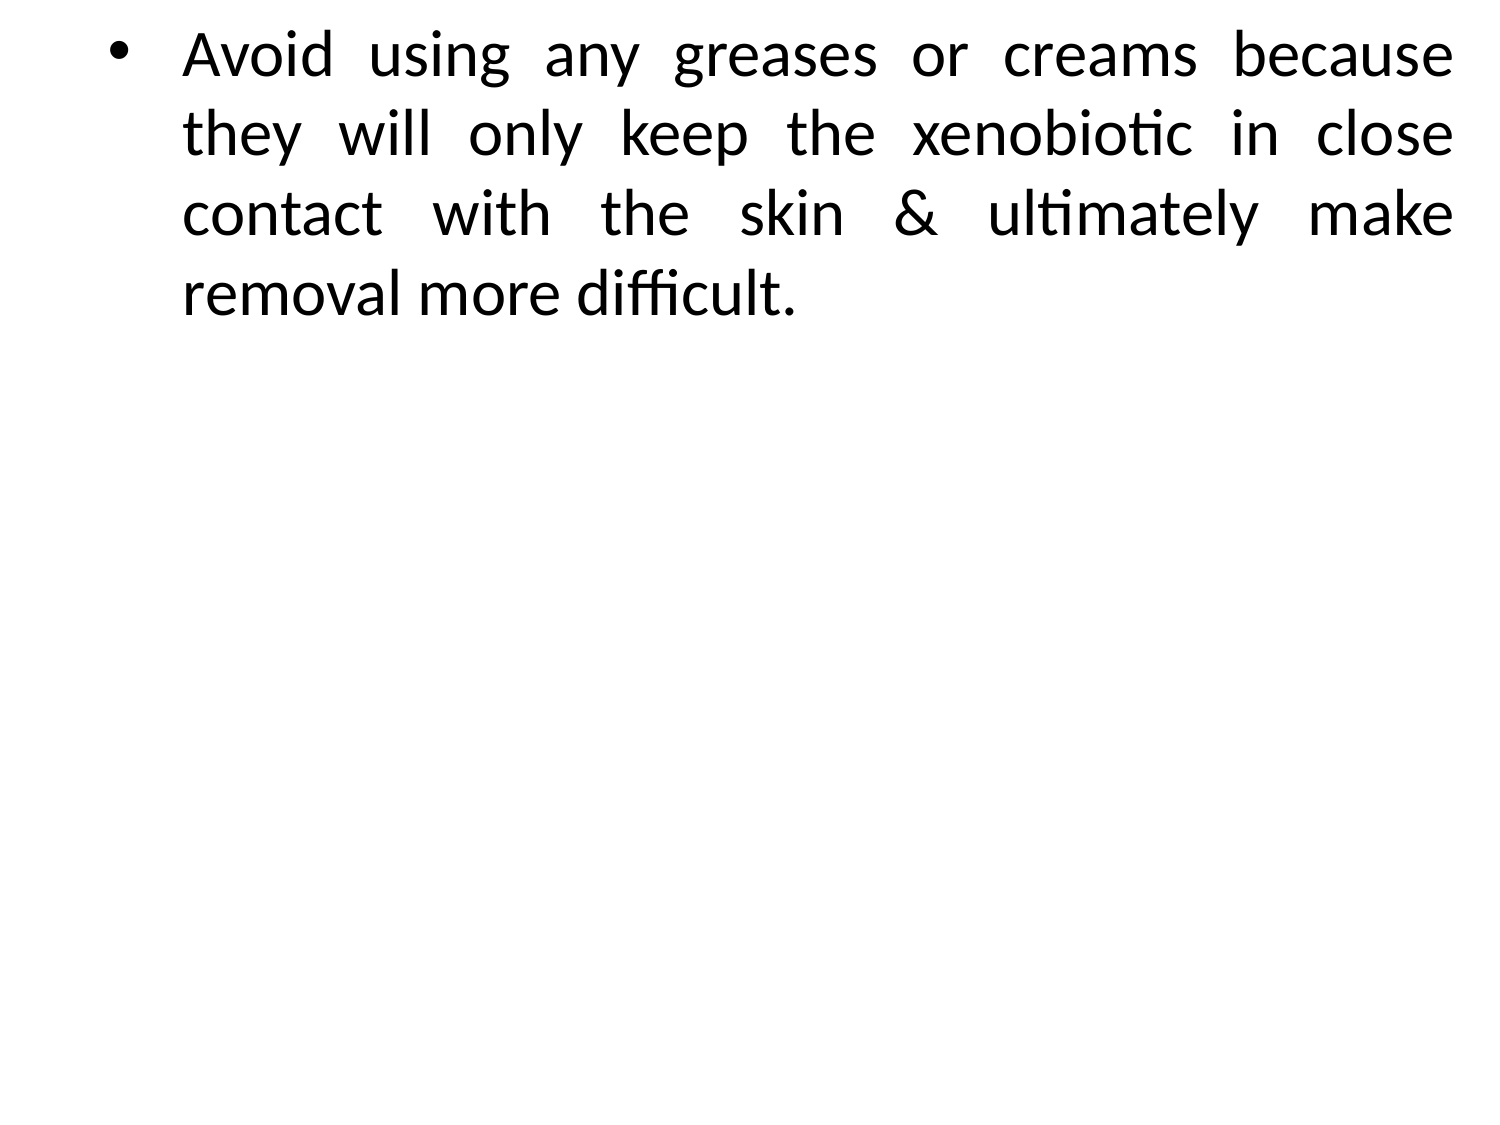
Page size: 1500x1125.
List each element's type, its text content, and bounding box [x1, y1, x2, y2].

text_box Avoid using any greases or creams because they will only keep the xenobiotic in close contact with the skin & ultimately make removal more difficult. [17, 1, 1471, 340]
